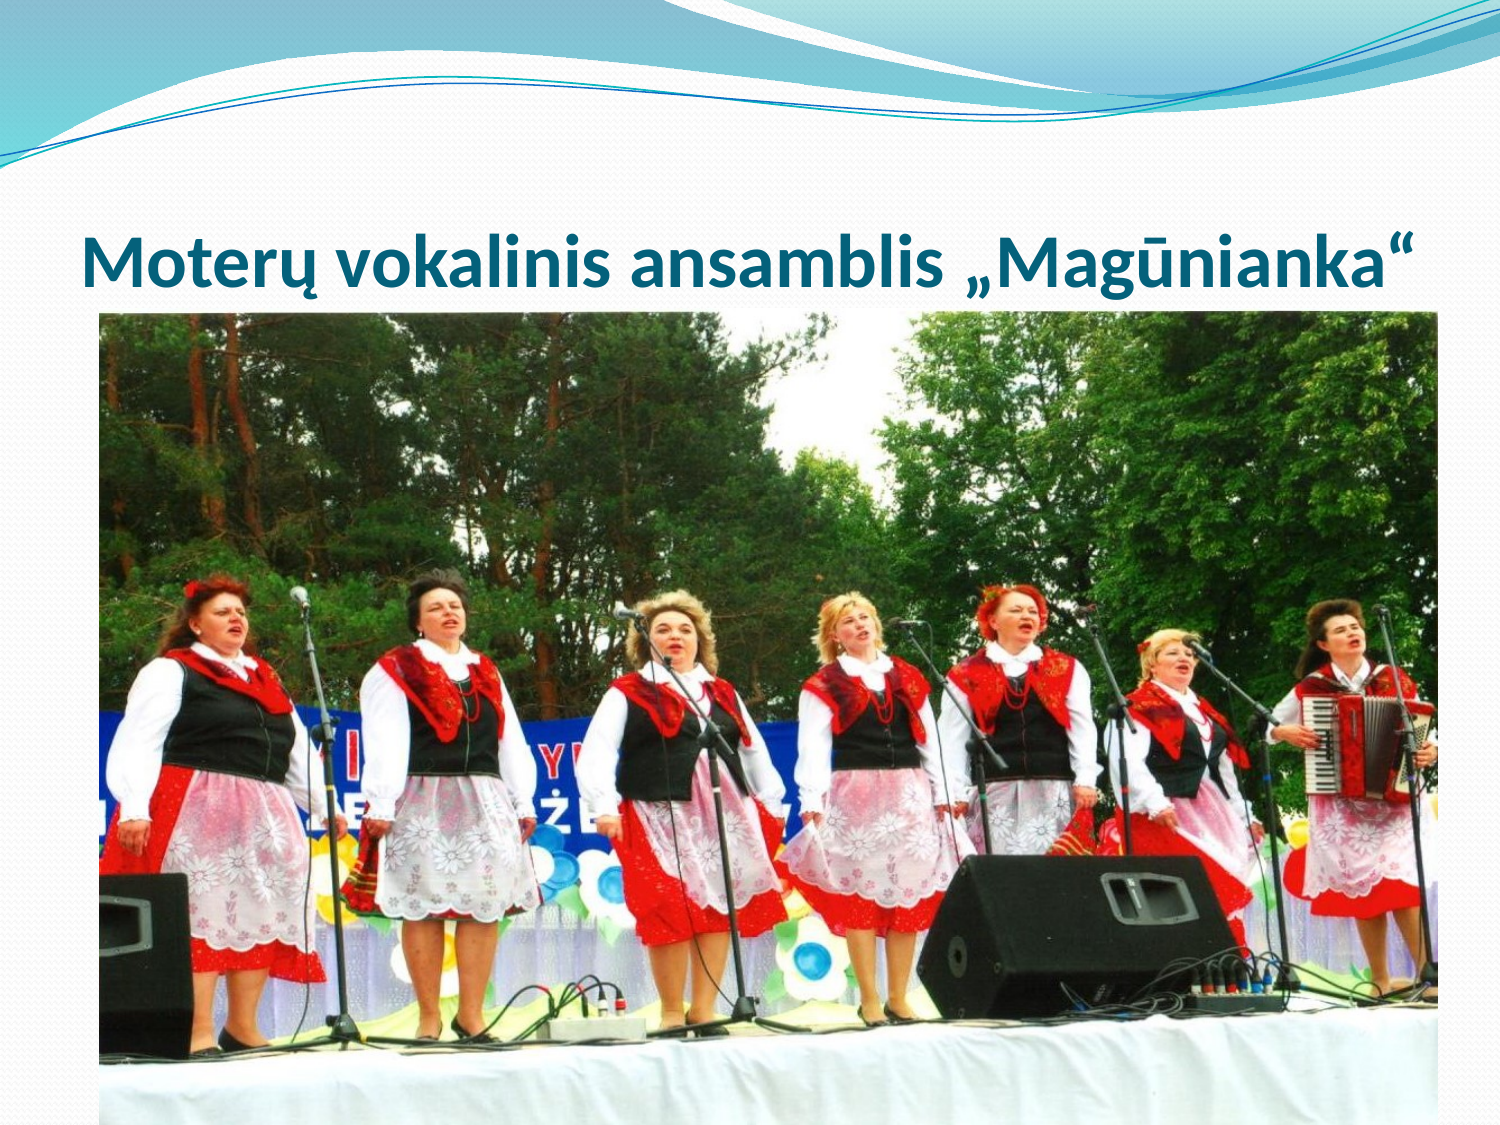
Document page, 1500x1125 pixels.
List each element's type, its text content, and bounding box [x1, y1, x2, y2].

picture [99, 308, 1438, 1125]
title Moterų vokalinis ansamblis „Magūnianka“ [75, 115, 1425, 303]
